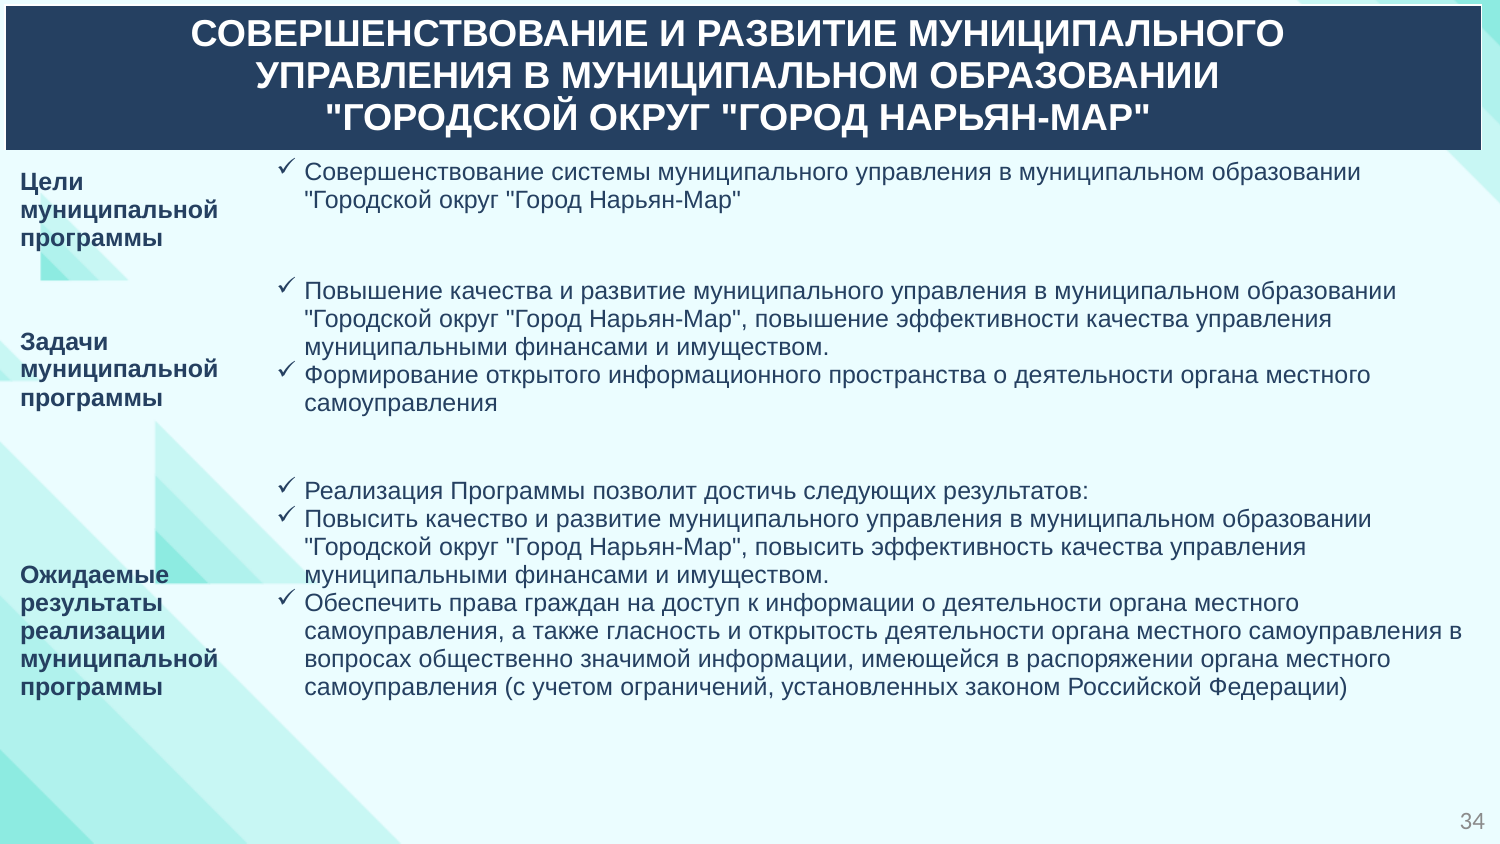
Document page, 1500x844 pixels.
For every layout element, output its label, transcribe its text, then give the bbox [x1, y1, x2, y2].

table_cell Реализация Программы позволит достичь следующих результатов: Повысить качество и развитие муниципального управления в муниципальном образовании "Городской округ "Город Нарьян-Мар", повысить эффективность качества управления муниципальными финансами и имуществом. Обеспечить права граждан на доступ к информации о деятельности органа местного самоуправления, а также гласность и открытость деятельности органа местного самоуправления в вопросах общественно значимой информации, имеющейся в распоряжении органа местного самоуправления (с учетом ограничений, установленных законом Российской Федерации) [261, 469, 1482, 792]
table_cell Повышение качества и развитие муниципального управления в муниципальном образовании "Городской округ "Город Нарьян-Мар", повышение эффективности качества управления муниципальными финансами и имуществом. Формирование открытого информационного пространства о деятельности органа местного самоуправления [261, 269, 1482, 469]
table_cell Ожидаемые результаты реализации муниципальной программы [5, 469, 261, 792]
slide_number 34 [1149, 797, 1500, 843]
table_header Совершенствование и развитие муниципального управления в муниципальном образовании "Городской округ "Город Нарьян-Мар" [6, 6, 1481, 150]
table_cell Цели муниципальной программы [5, 150, 261, 269]
picture [0, 0, 1500, 844]
table_cell Совершенствование системы муниципального управления в муниципальном образовании "Городской округ "Город Нарьян-Мар" [261, 150, 1482, 269]
table_cell Задачи муниципальной программы [5, 269, 261, 469]
